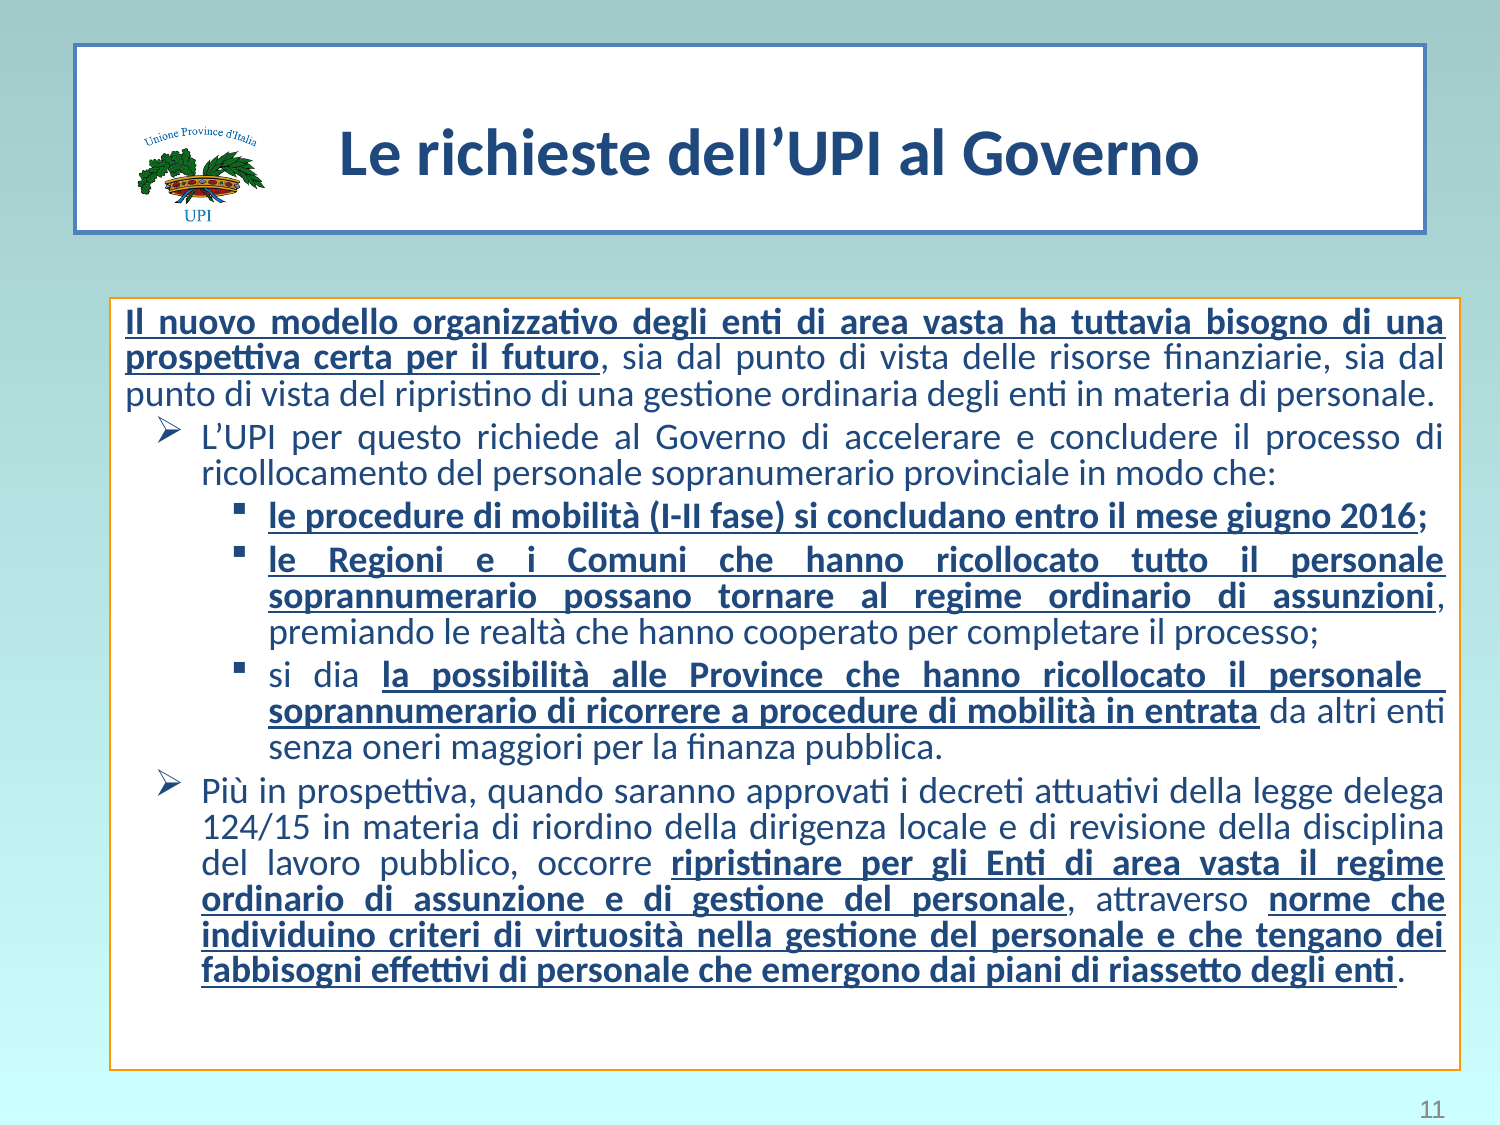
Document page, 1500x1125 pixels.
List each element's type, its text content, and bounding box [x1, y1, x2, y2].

title Le richieste dell’UPI al Governo [73, 43, 1427, 235]
picture [135, 125, 268, 225]
text_box Il nuovo modello organizzativo degli enti di area vasta ha tuttavia bisogno di una prospettiva certa per il futuro, sia dal punto di vista delle risorse finanziarie, sia dal punto di vista del ripristino di una gestione ordinaria degli enti in materia di personale. L’UPI per questo richiede al Governo di accelerare e concludere il processo di ricollocamento del personale sopranumerario provinciale in modo che: le procedure di mobilità (I-II fase) si concludano entro il mese giugno 2016; le Regioni e i Comuni che hanno ricollocato tutto il personale soprannumerario possano tornare al regime ordinario di assunzioni, premiando le realtà che hanno cooperato per completare il processo; si dia la possibilità alle Province che hanno ricollocato il personale soprannumerario di ricorrere a procedure di mobilità in entrata da altri enti senza oneri maggiori per la finanza pubblica. Più in prospettiva, quando saranno approvati i decreti attuativi della legge delega 124/15 in materia di riordino della dirigenza locale e di revisione della disciplina del lavoro pubblico, occorre ripristinare per gli Enti di area vasta il regime ordinario di assunzione e di gestione del personale, attraverso norme che individuino criteri di virtuosità nella gestione del personale e che tengano dei fabbisogni effettivi di personale che emergono dai piani di riassetto degli enti. [110, 297, 1461, 1071]
text_box 11 [1110, 1078, 1461, 1125]
